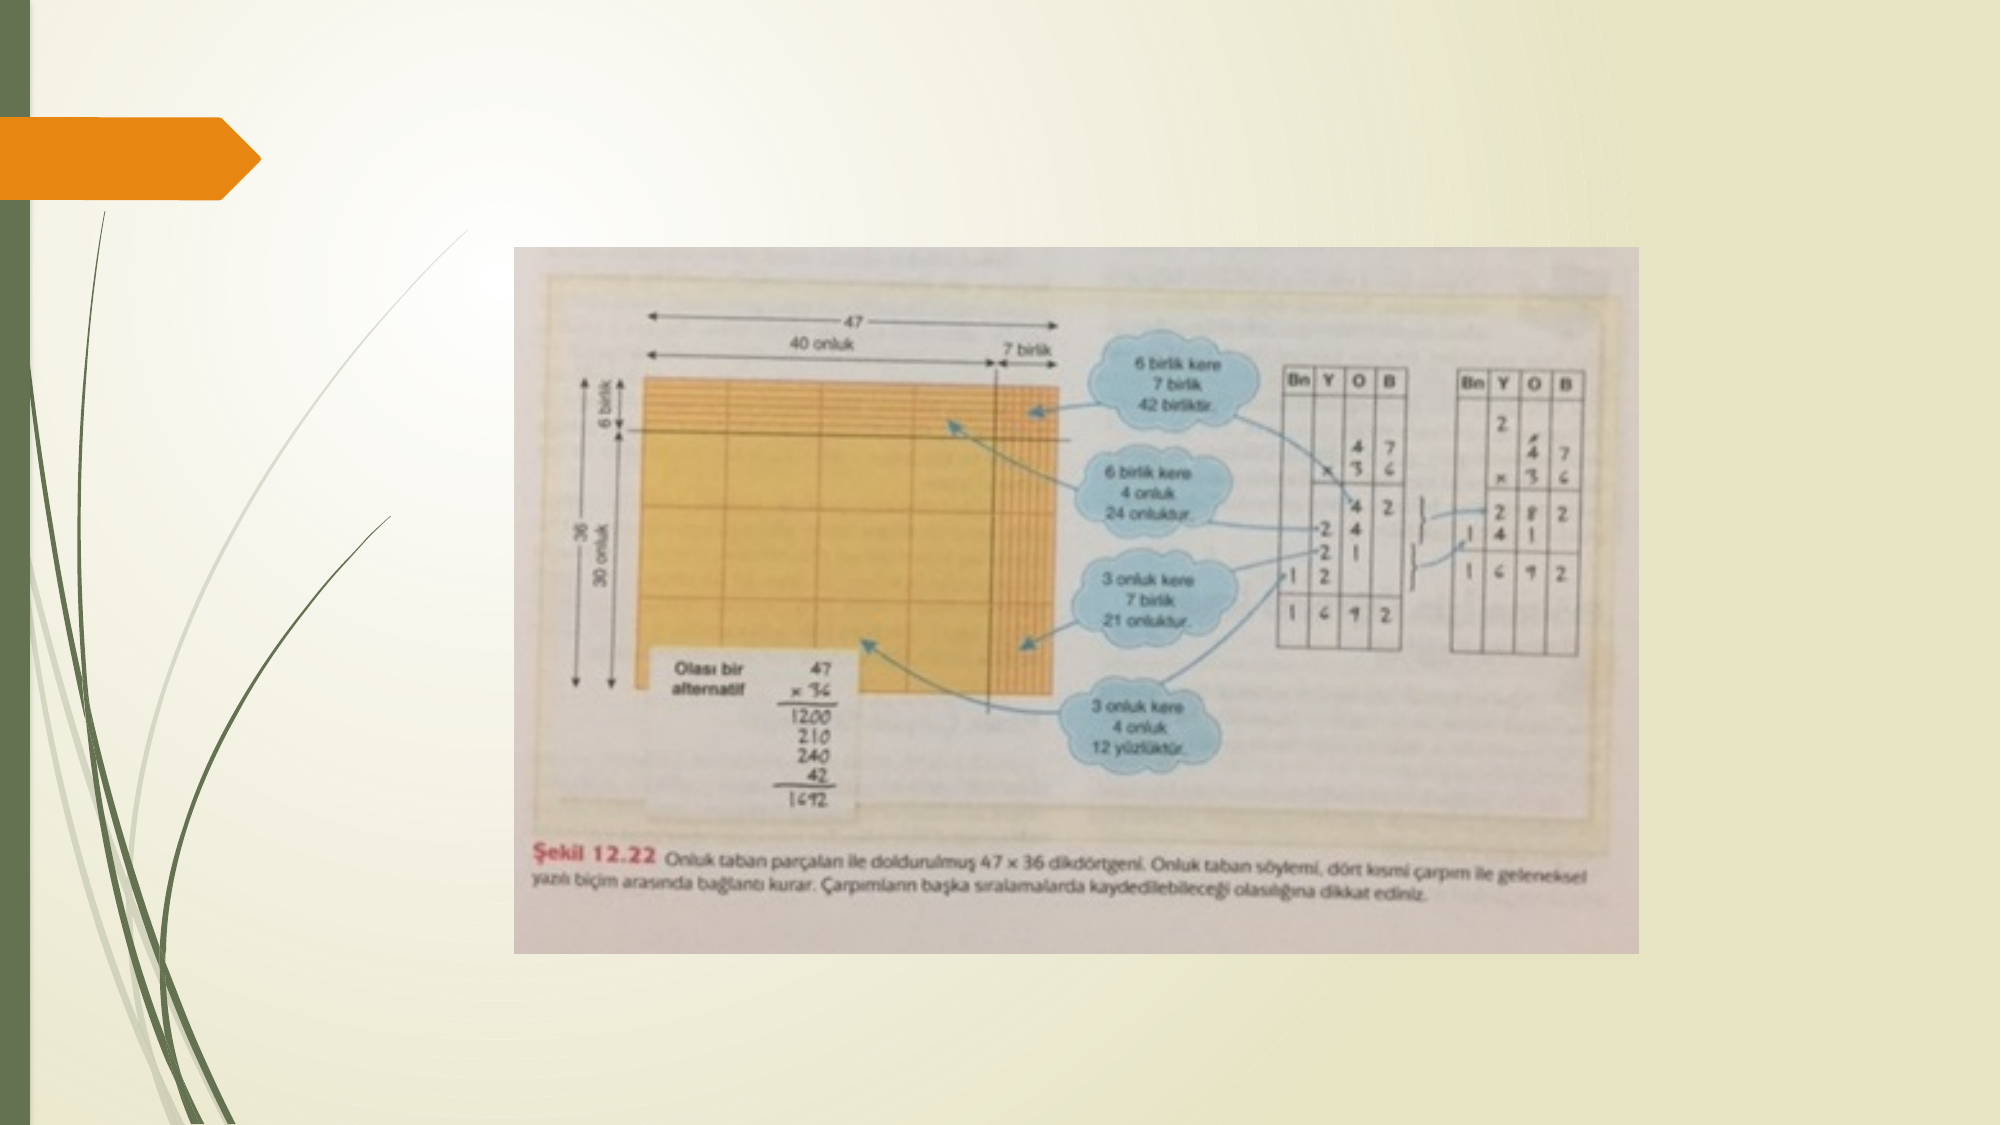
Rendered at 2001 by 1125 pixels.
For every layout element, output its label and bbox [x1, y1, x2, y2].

list [513, 247, 1639, 954]
